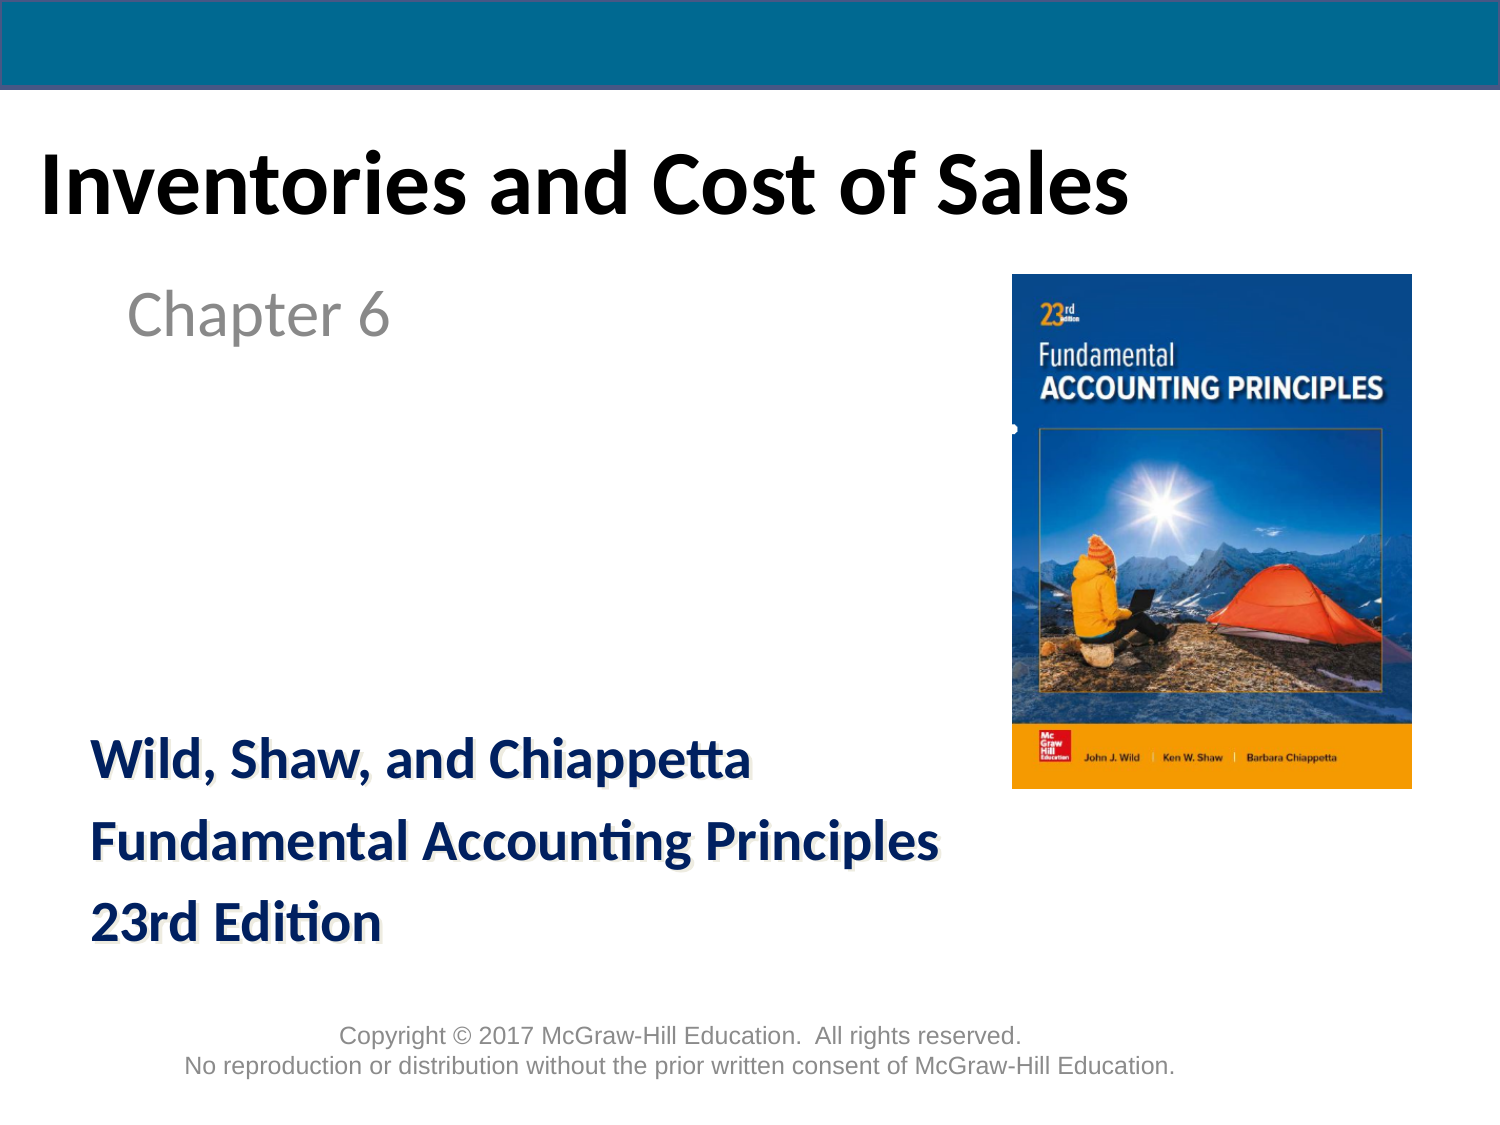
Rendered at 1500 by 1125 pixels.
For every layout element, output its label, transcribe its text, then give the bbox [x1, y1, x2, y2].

picture [1012, 274, 1412, 789]
footer Copyright © 2017 McGraw-Hill Education. All rights reserved. No reproduction or distribution without the prior written consent of McGraw-Hill Education. [75, 1012, 1288, 1100]
title Inventories and Cost of Sales [24, 88, 1451, 269]
text_box Wild, Shaw, and Chiappetta Fundamental Accounting Principles 23rd Edition [74, 712, 1263, 975]
text_box [0, 0, 1500, 88]
subtitle Chapter 6 [112, 262, 601, 426]
